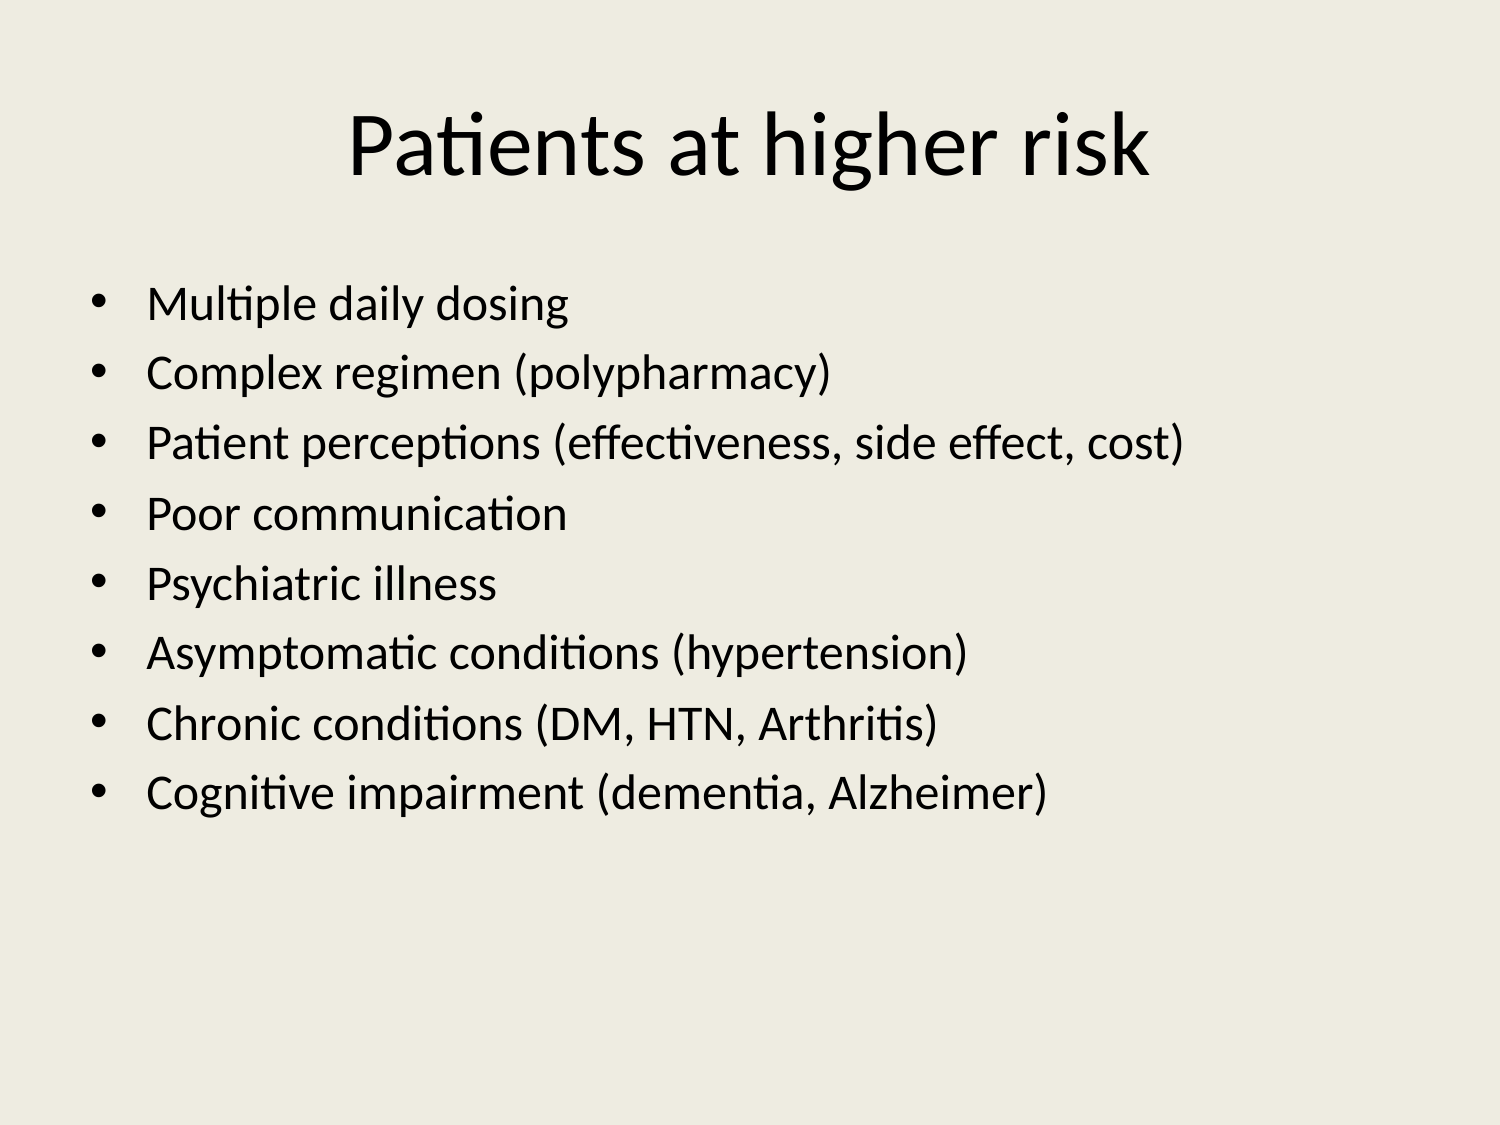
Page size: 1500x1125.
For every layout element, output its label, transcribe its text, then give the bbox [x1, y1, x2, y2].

title Patients at higher risk [75, 45, 1425, 233]
list Multiple daily dosing Complex regimen (polypharmacy) Patient perceptions (effectiveness, side effect, cost) Poor communication Psychiatric illness Asymptomatic conditions (hypertension) Chronic conditions (DM, HTN, Arthritis) Cognitive impairment (dementia, Alzheimer) [75, 262, 1425, 1005]
